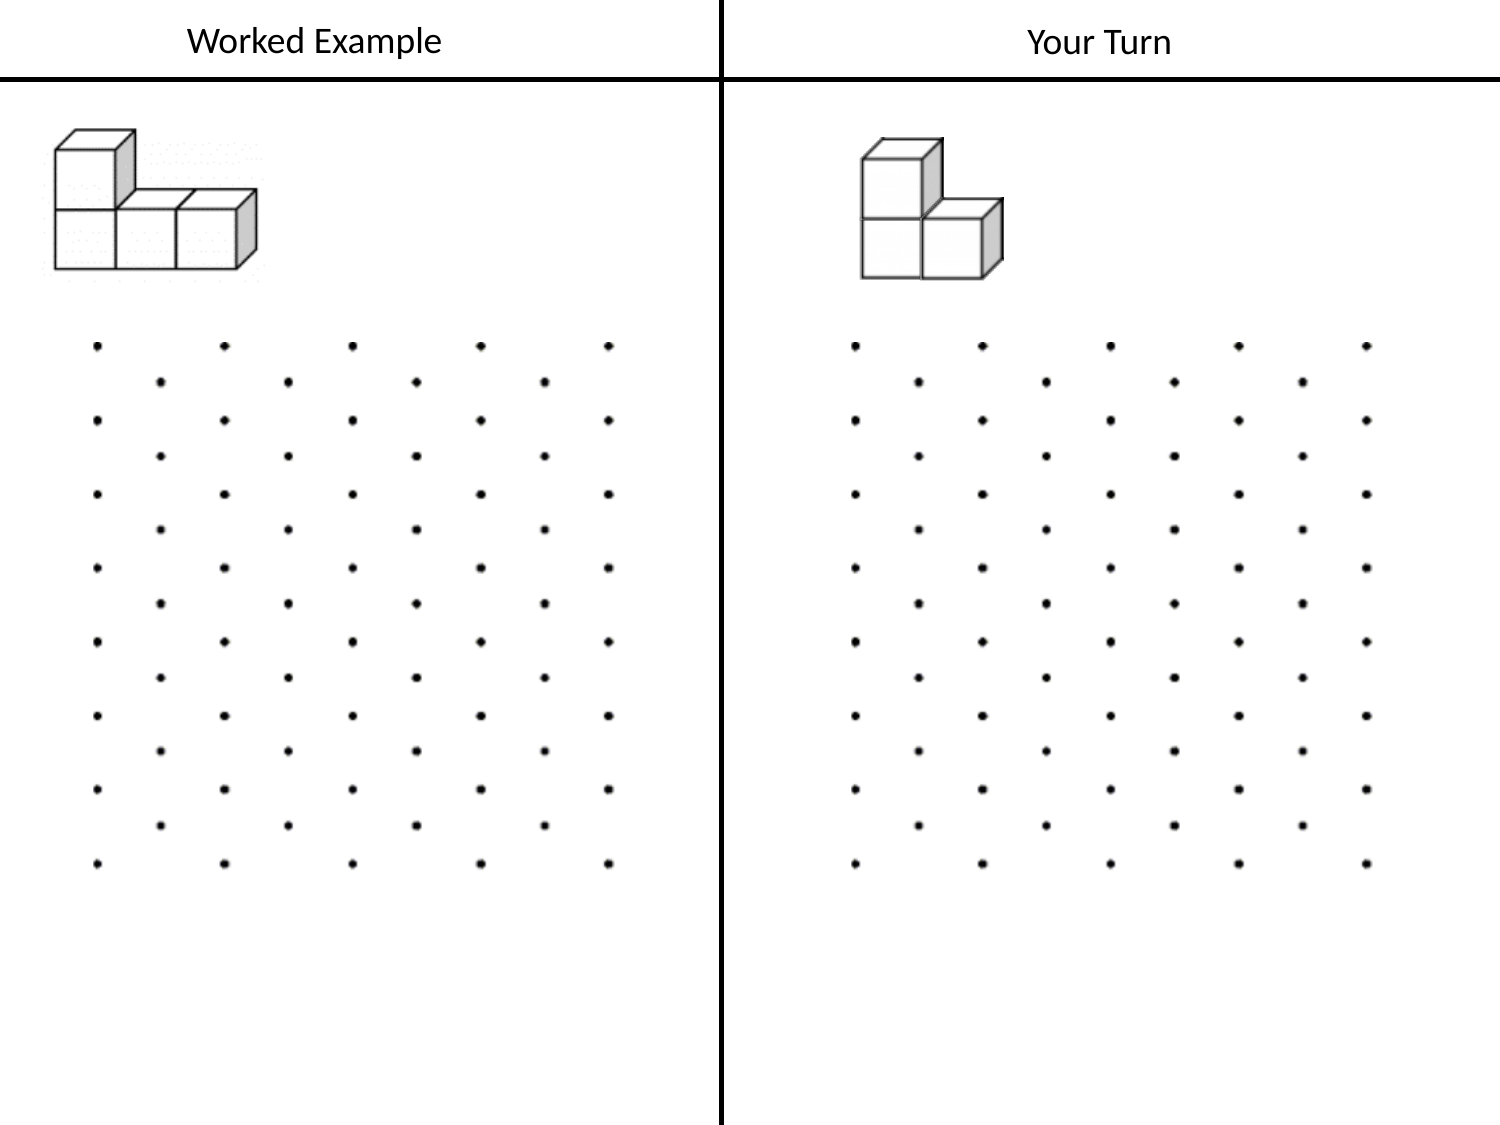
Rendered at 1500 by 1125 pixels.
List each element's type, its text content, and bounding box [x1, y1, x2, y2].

text_box Your Turn [954, 9, 1245, 70]
picture [858, 137, 1004, 285]
picture [92, 342, 655, 884]
text_box Worked Example [169, 8, 460, 69]
picture [36, 113, 270, 284]
picture [850, 342, 1413, 884]
